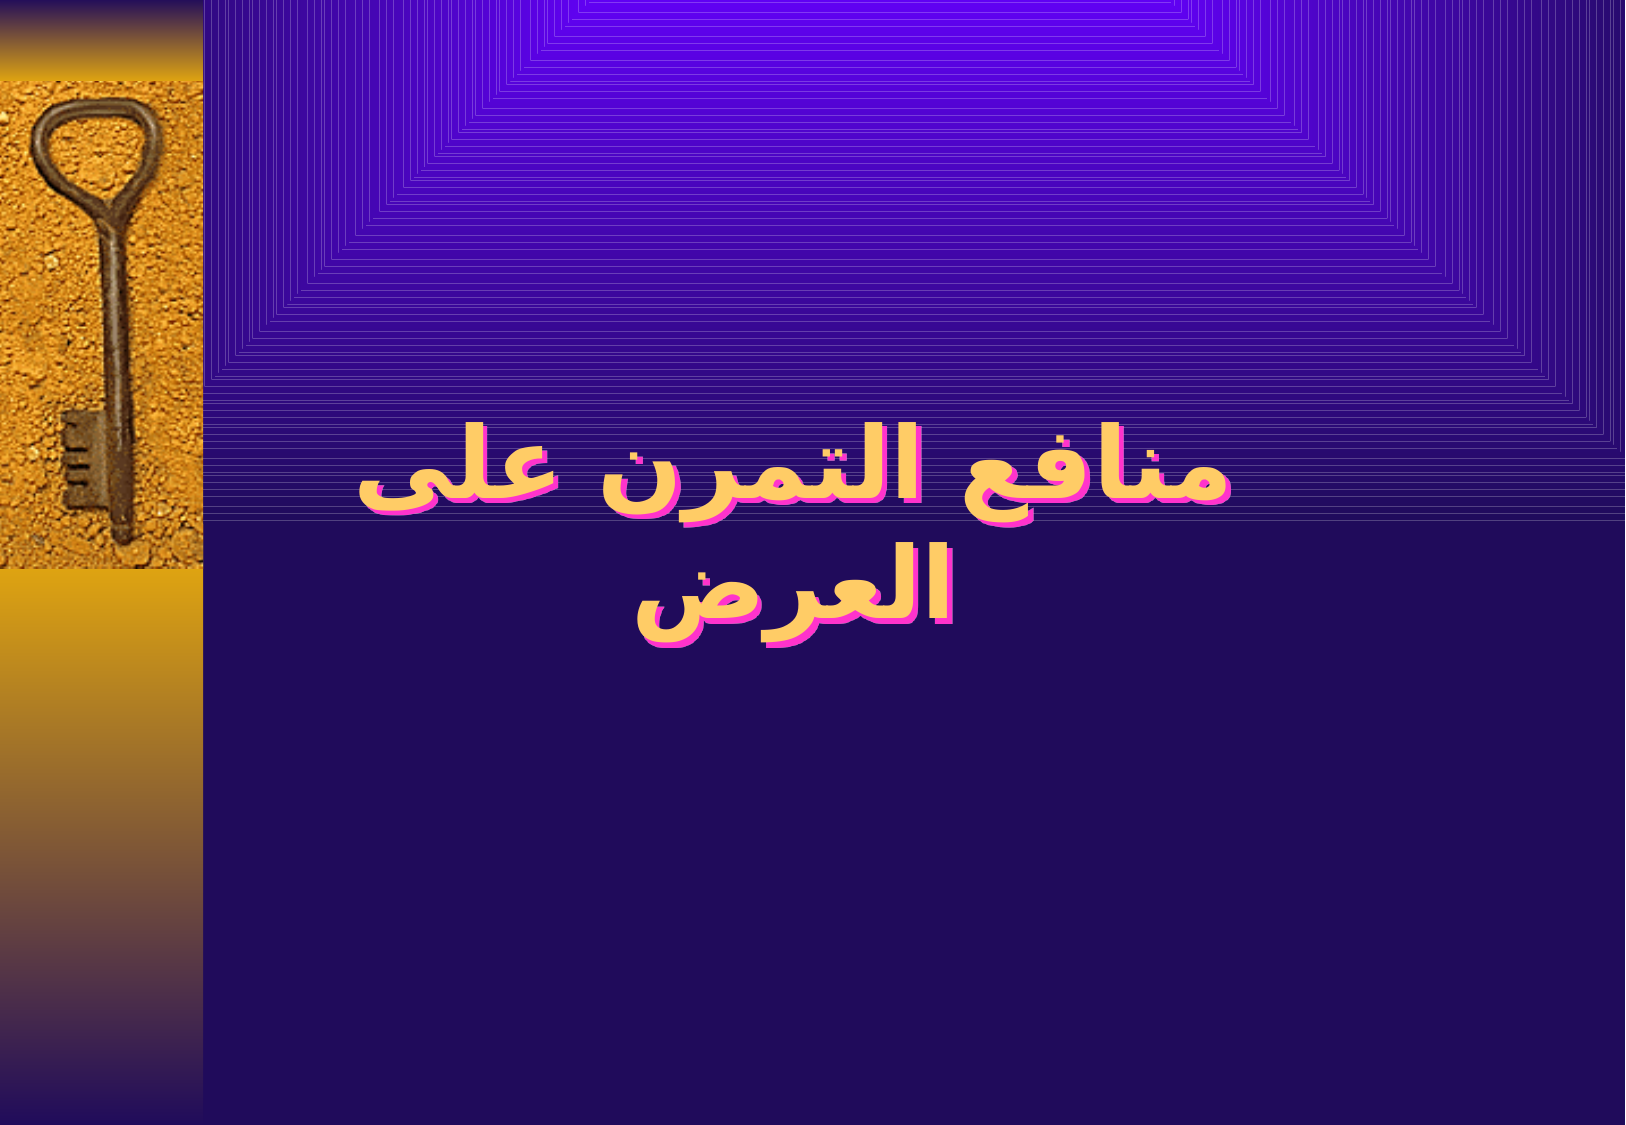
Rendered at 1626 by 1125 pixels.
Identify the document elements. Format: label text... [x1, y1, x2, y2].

picture [0, 81, 204, 569]
title منافع التمرن على العرض [224, 424, 1363, 613]
